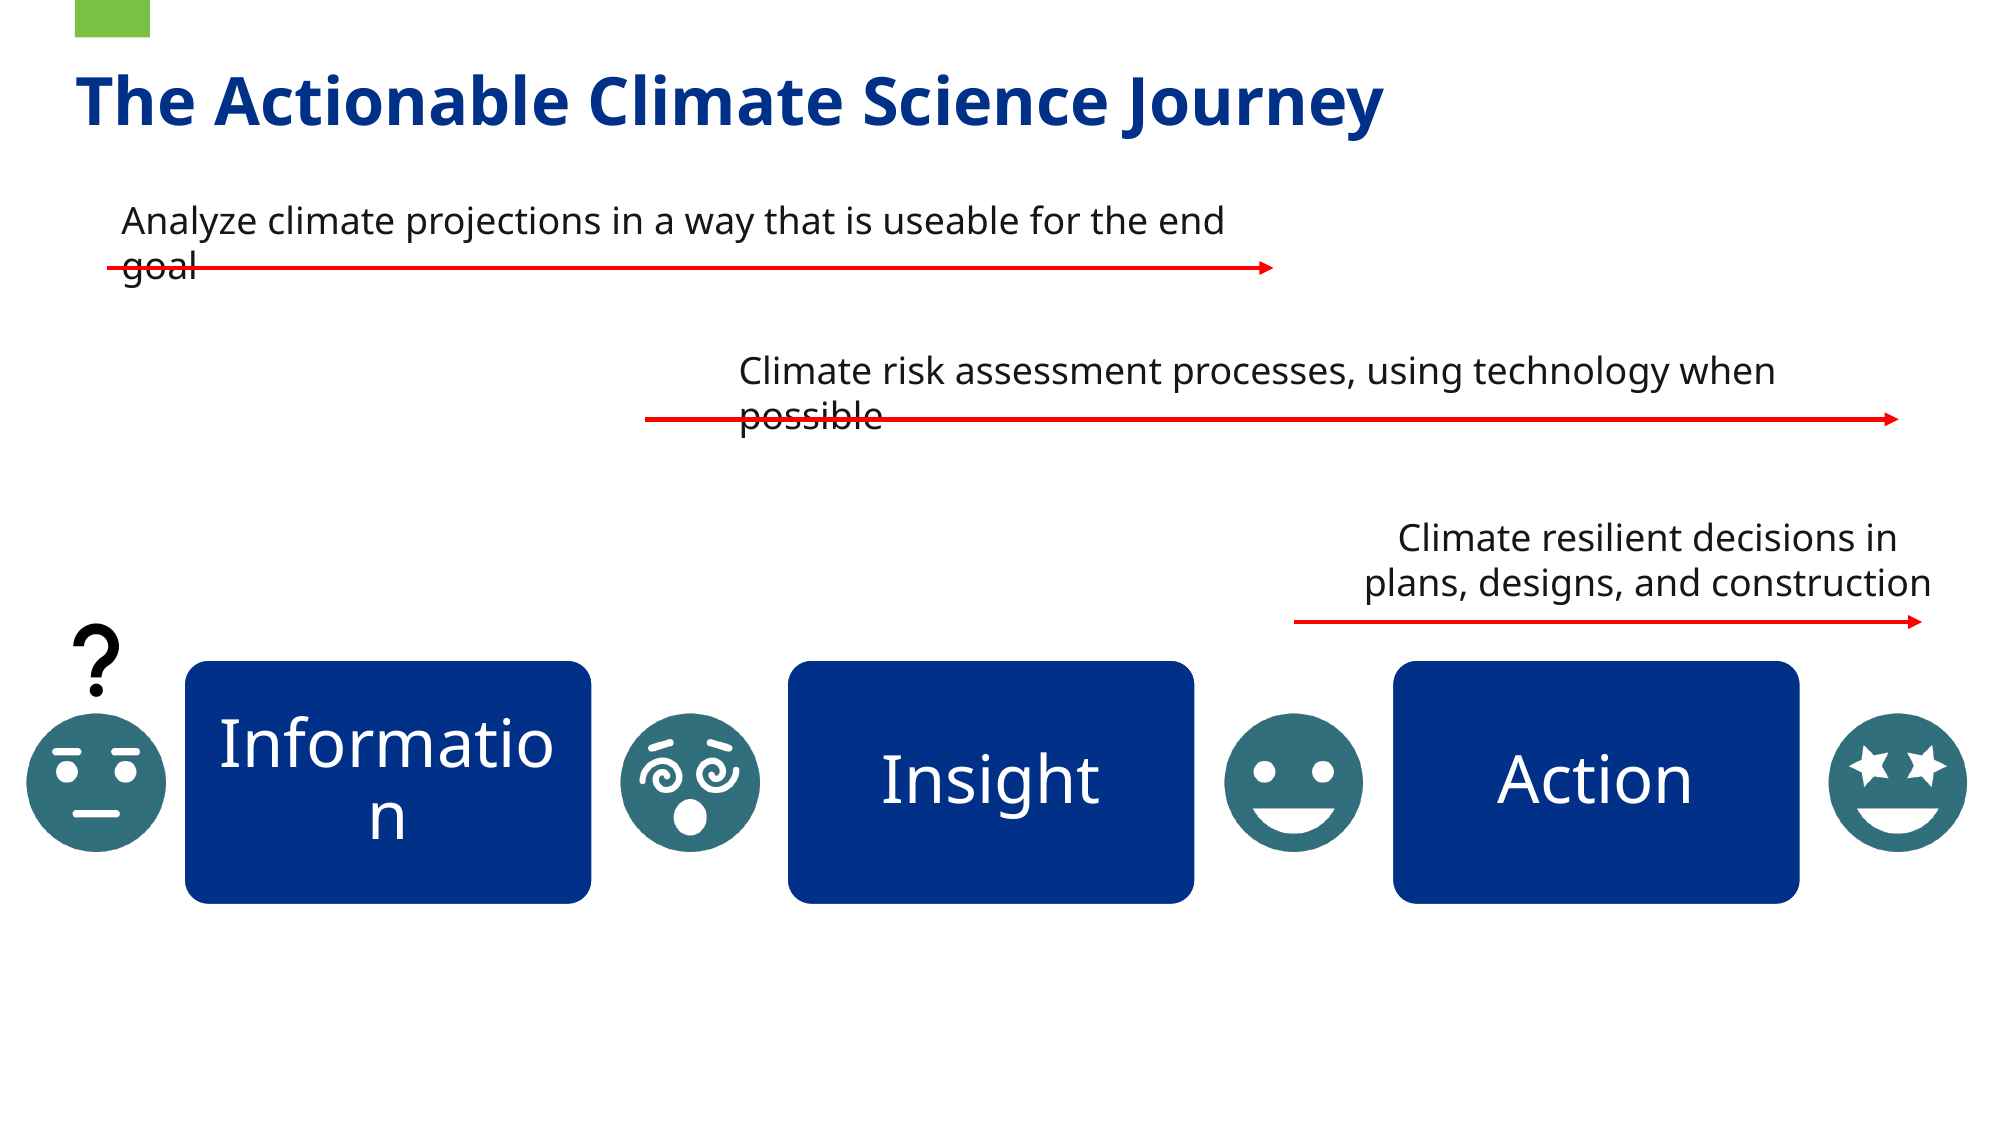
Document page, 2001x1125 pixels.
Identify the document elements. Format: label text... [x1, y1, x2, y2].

picture [602, 695, 778, 870]
text_box Action [1391, 658, 1802, 906]
text_box Analyze climate projections in a way that is useable for the end goal [106, 189, 1281, 295]
text_box Information [182, 658, 594, 906]
picture [1206, 695, 1381, 870]
picture [1810, 695, 1985, 870]
text_box Climate risk assessment processes, using technology when possible [723, 421, 1898, 445]
text_box Climate resilient decisions in plans, designs, and construction [1334, 506, 1963, 612]
text_box Climate risk assessment processes, using technology when possible [723, 340, 1898, 418]
title The Actionable Climate Science Journey [75, 37, 1963, 210]
picture [8, 617, 184, 870]
text_box Insight [785, 658, 1197, 906]
